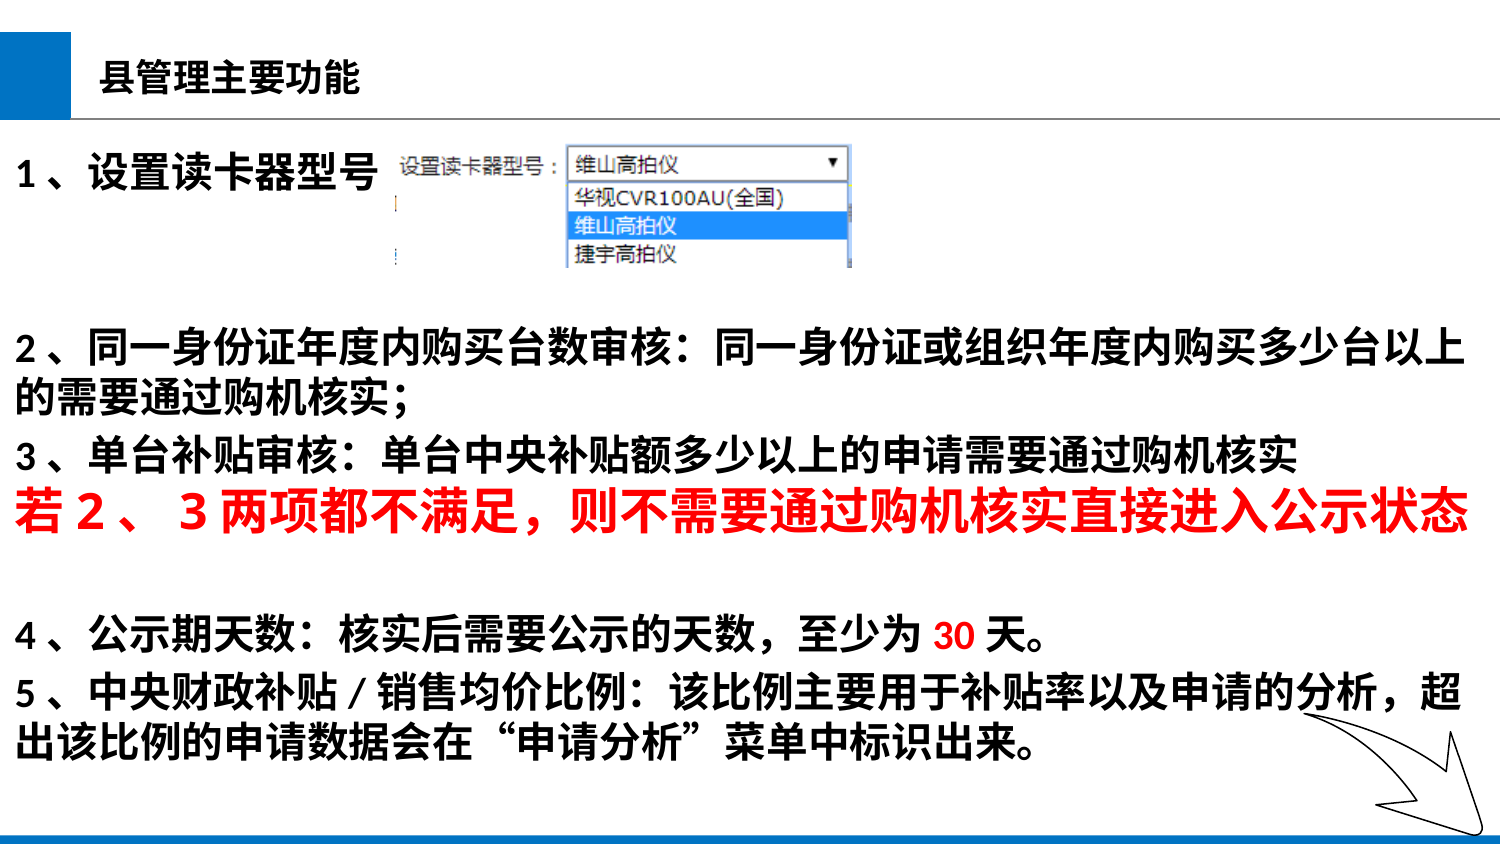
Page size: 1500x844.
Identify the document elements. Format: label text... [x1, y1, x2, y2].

text_box 1、设置读卡器型号 2、同一身份证年度内购买台数审核：同一身份证或组织年度内购买多少台以上的需要通过购机核实； 3、单台补贴审核：单台中央补贴额多少以上的申请需要通过购机核实 若2、3两项都不满足，则不需要通过购机核实直接进入公示状态 4、公示期天数：核实后需要公示的天数，至少为30天。 5、中央财政补贴/销售均价比例：该比例主要用于补贴率以及申请的分析，超出该比例的申请数据会在“申请分析”菜单中标识出来。 [0, 138, 1500, 774]
picture [395, 138, 853, 269]
text_box [1304, 713, 1483, 836]
text_box 县管理主要功能 [83, 46, 376, 107]
